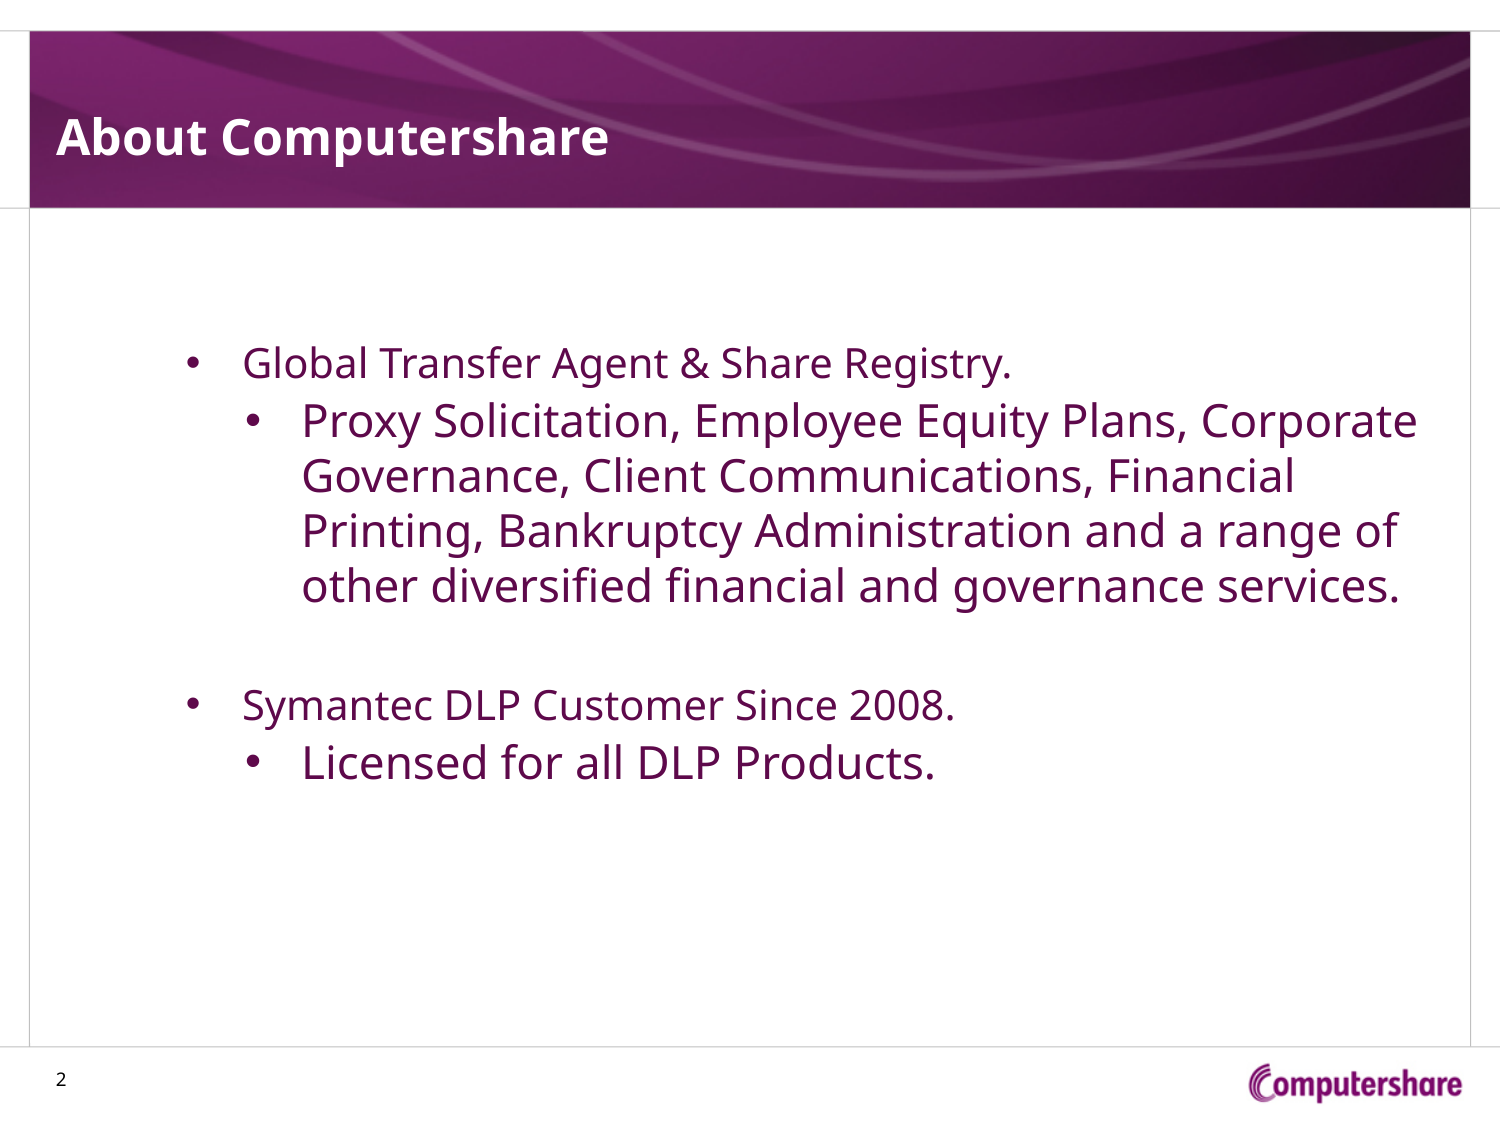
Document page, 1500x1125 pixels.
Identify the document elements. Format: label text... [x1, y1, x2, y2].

title About Computershare [40, 37, 1476, 213]
picture [30, 32, 1470, 207]
picture [1246, 1060, 1464, 1106]
text_box Global Transfer Agent & Share Registry. Proxy Solicitation, Employee Equity Plans, Corporate Governance, Client Communications, Financial Printing, Bankruptcy Administration and a range of other diversified financial and governance services. Symantec DLP Customer Since 2008. Licensed for all DLP Products. [53, 212, 1447, 1038]
text_box 2 [41, 1060, 112, 1106]
